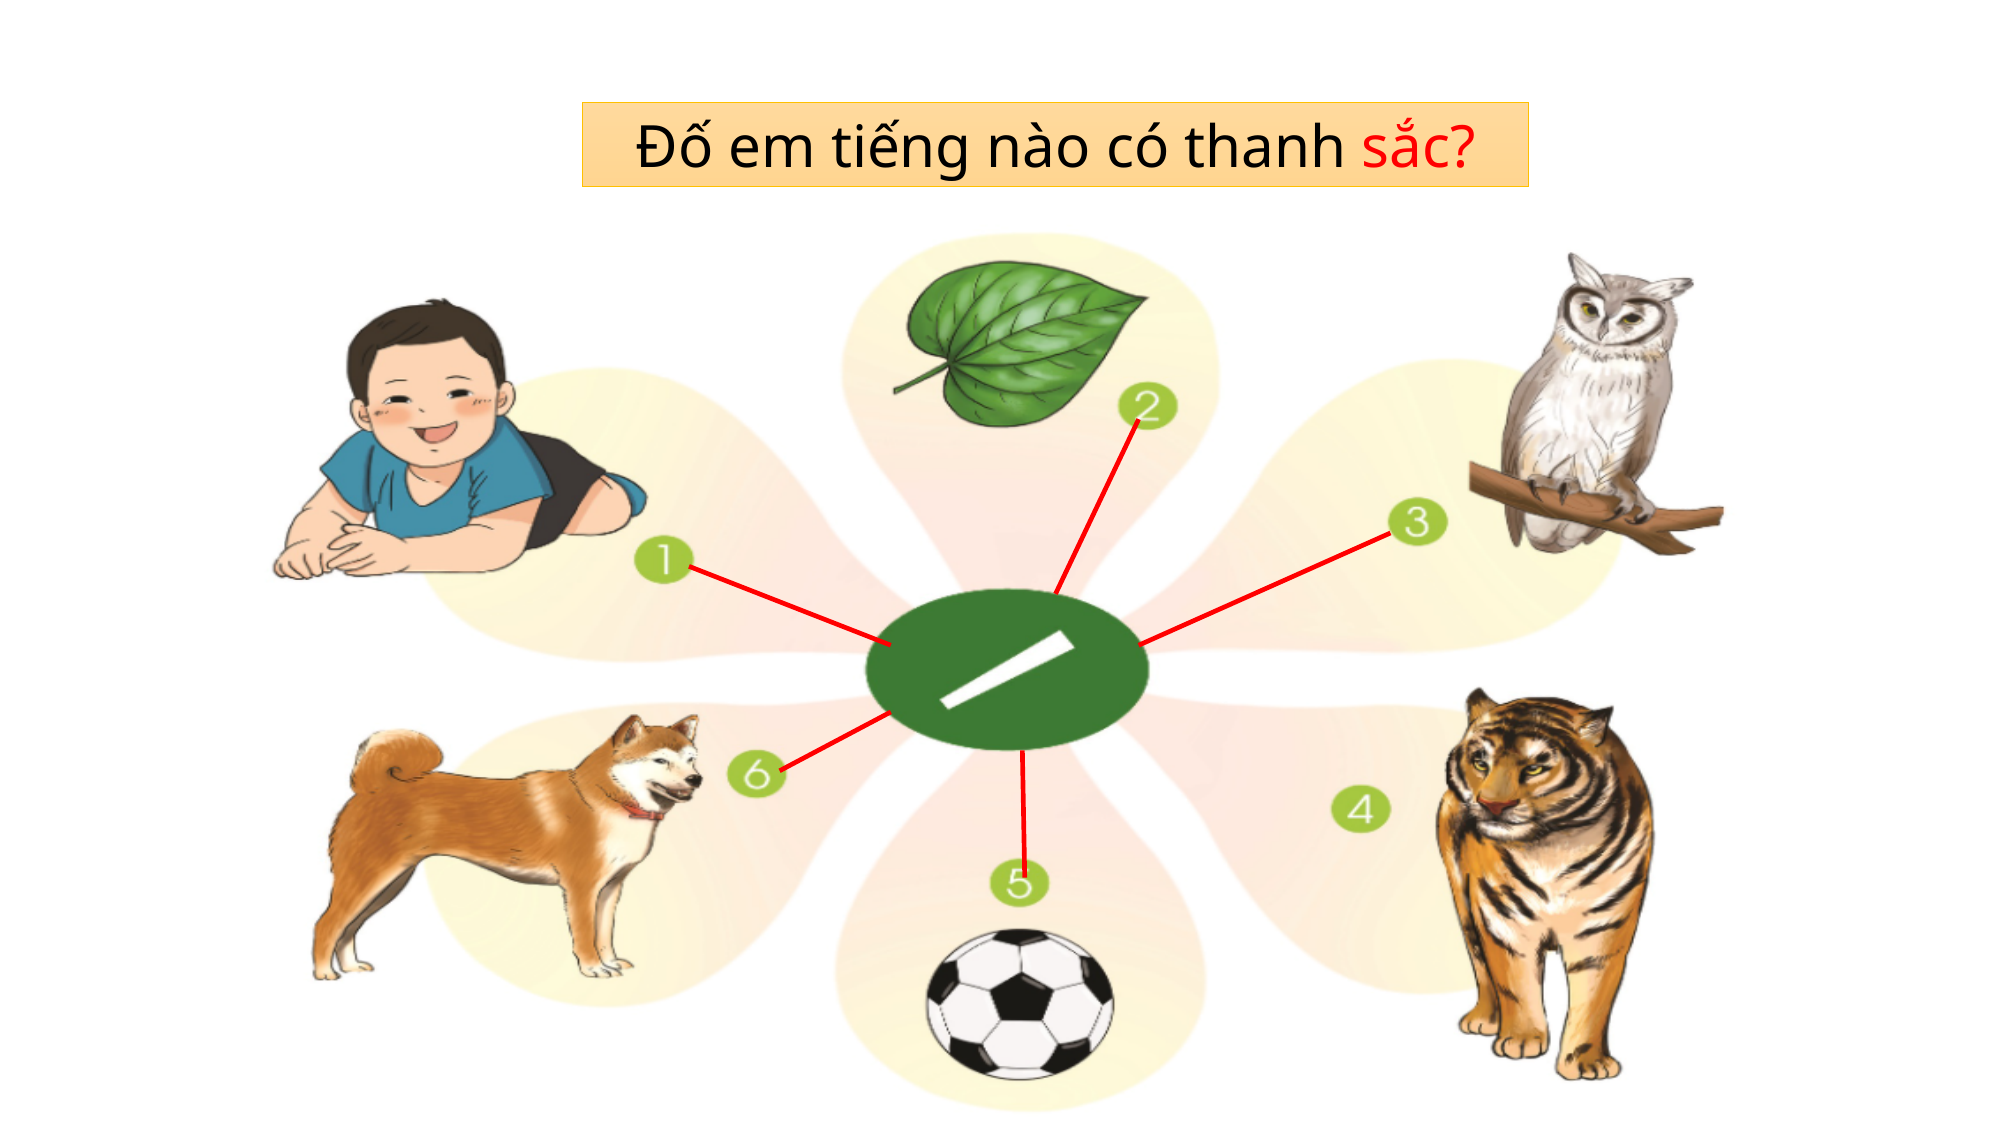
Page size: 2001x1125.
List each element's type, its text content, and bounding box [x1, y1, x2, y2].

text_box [779, 711, 891, 771]
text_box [688, 566, 891, 646]
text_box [1055, 419, 1139, 594]
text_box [1138, 532, 1391, 646]
picture [246, 221, 1754, 1125]
text_box Đố em tiếng nào có thanh sắc? [582, 102, 1529, 187]
